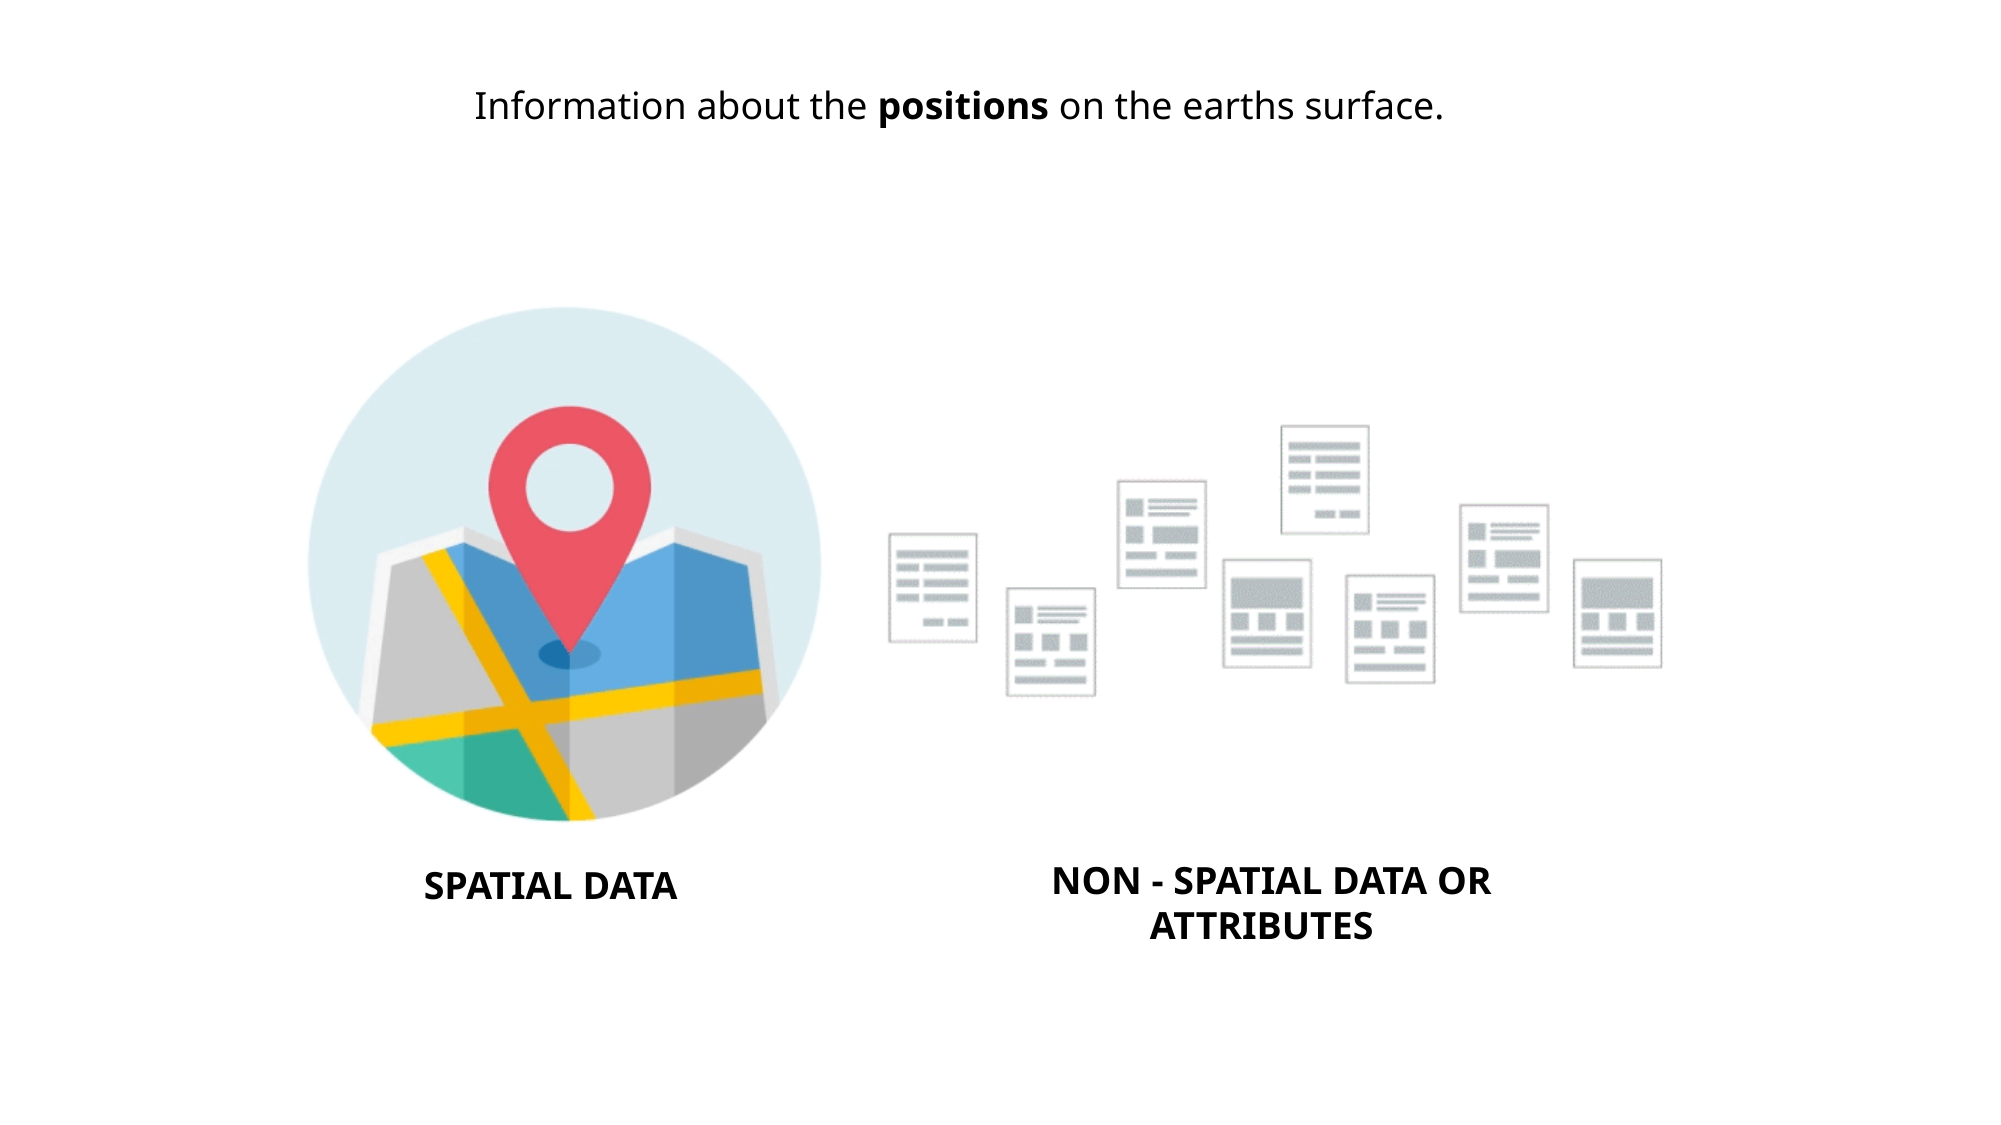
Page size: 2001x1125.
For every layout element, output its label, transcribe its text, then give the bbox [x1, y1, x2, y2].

text_box NON - SPATIAL DATA OR ATTRIBUTES [977, 849, 1566, 955]
text_box Information about the positions on the earths surface. [1140, 74, 1866, 135]
picture [0, 0, 1694, 855]
text_box SPATIAL DATA [261, 855, 850, 915]
